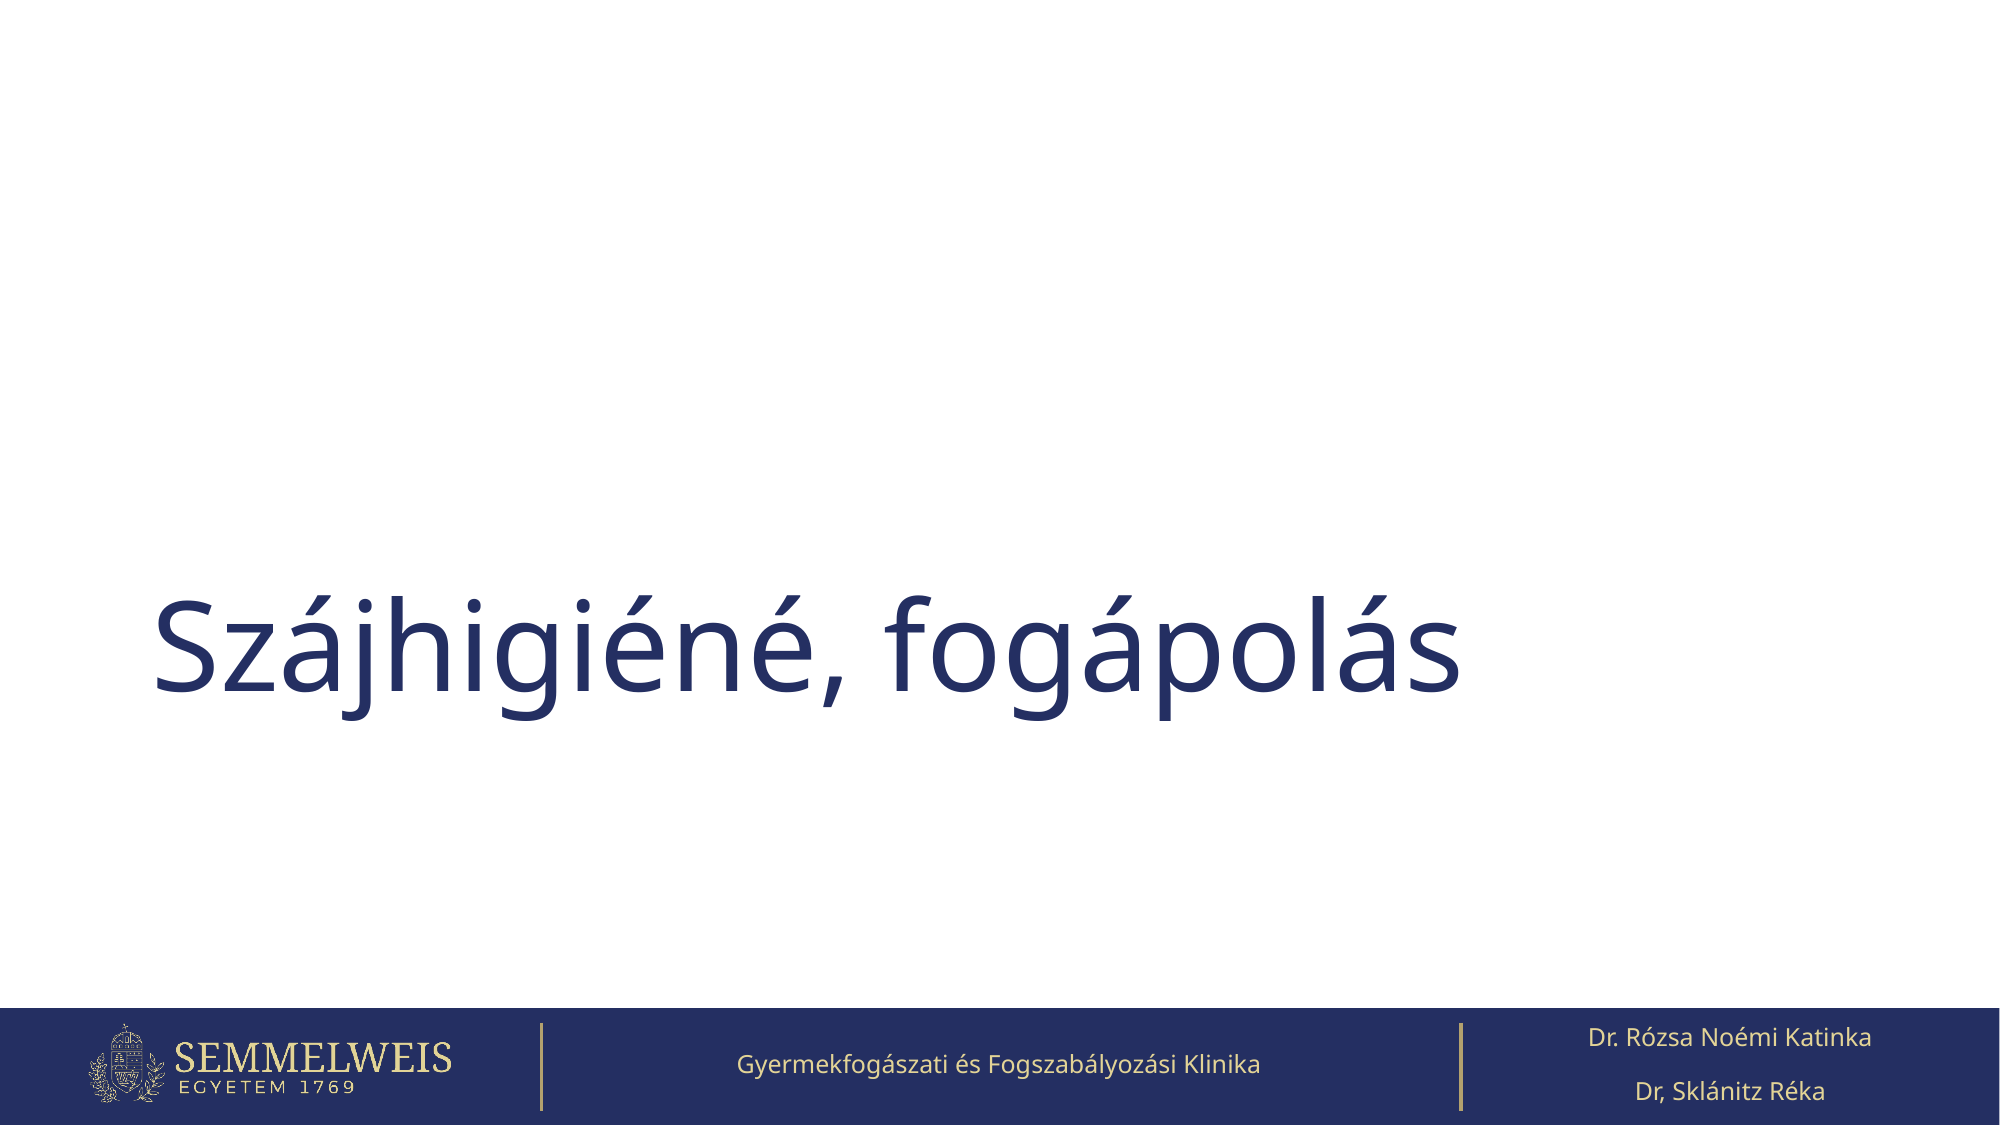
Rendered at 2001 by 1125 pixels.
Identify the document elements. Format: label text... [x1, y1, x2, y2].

picture [60, 993, 479, 1125]
title Szájhigiéné, fogápolás [136, 296, 1862, 726]
